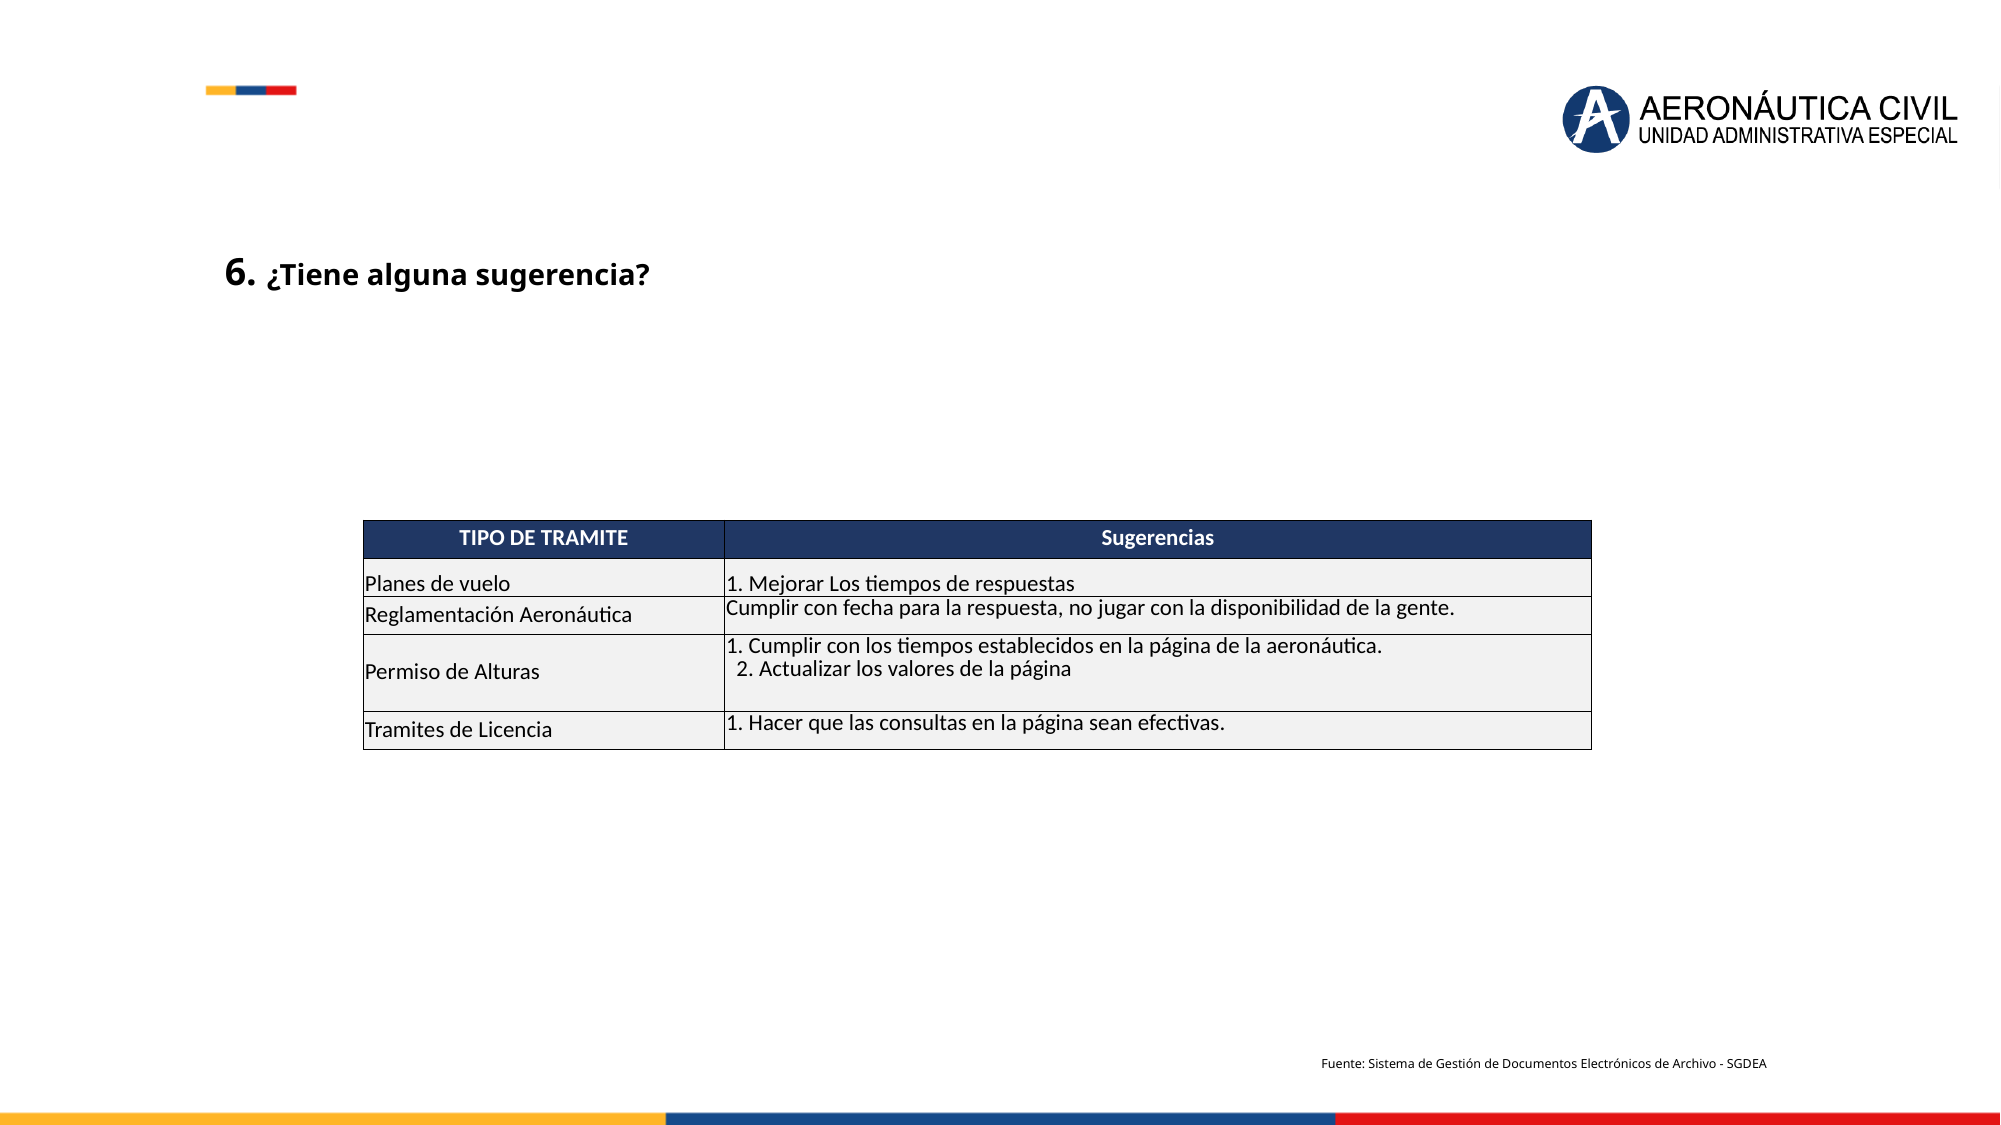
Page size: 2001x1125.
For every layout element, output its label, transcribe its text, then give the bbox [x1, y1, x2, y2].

table_header TIPO DE TRAMITE [364, 521, 724, 558]
text_box Fuente: Sistema de Gestión de Documentos Electrónicos de Archivo - SGDEA [1306, 1048, 1926, 1079]
table_cell 1. Hacer que las consultas en la página sean efectivas. [725, 712, 1591, 749]
table_cell Cumplir con fecha para la respuesta, no jugar con la disponibilidad de la gente. [725, 597, 1591, 634]
table_header Sugerencias [725, 521, 1591, 558]
picture [0, 0, 2000, 1125]
table_cell 1. Cumplir con los tiempos establecidos en la página de la aeronáutica. 2. Actualizar los valores de la página [725, 635, 1591, 711]
table_cell Reglamentación Aeronáutica [364, 597, 724, 634]
table_cell Permiso de Alturas [364, 635, 724, 711]
table_cell Tramites de Licencia [364, 712, 724, 749]
table_cell Planes de vuelo [364, 559, 724, 596]
table_cell 1. Mejorar Los tiempos de respuestas [725, 559, 1591, 596]
text_box 6. ¿Tiene alguna sugerencia? [209, 240, 1678, 301]
